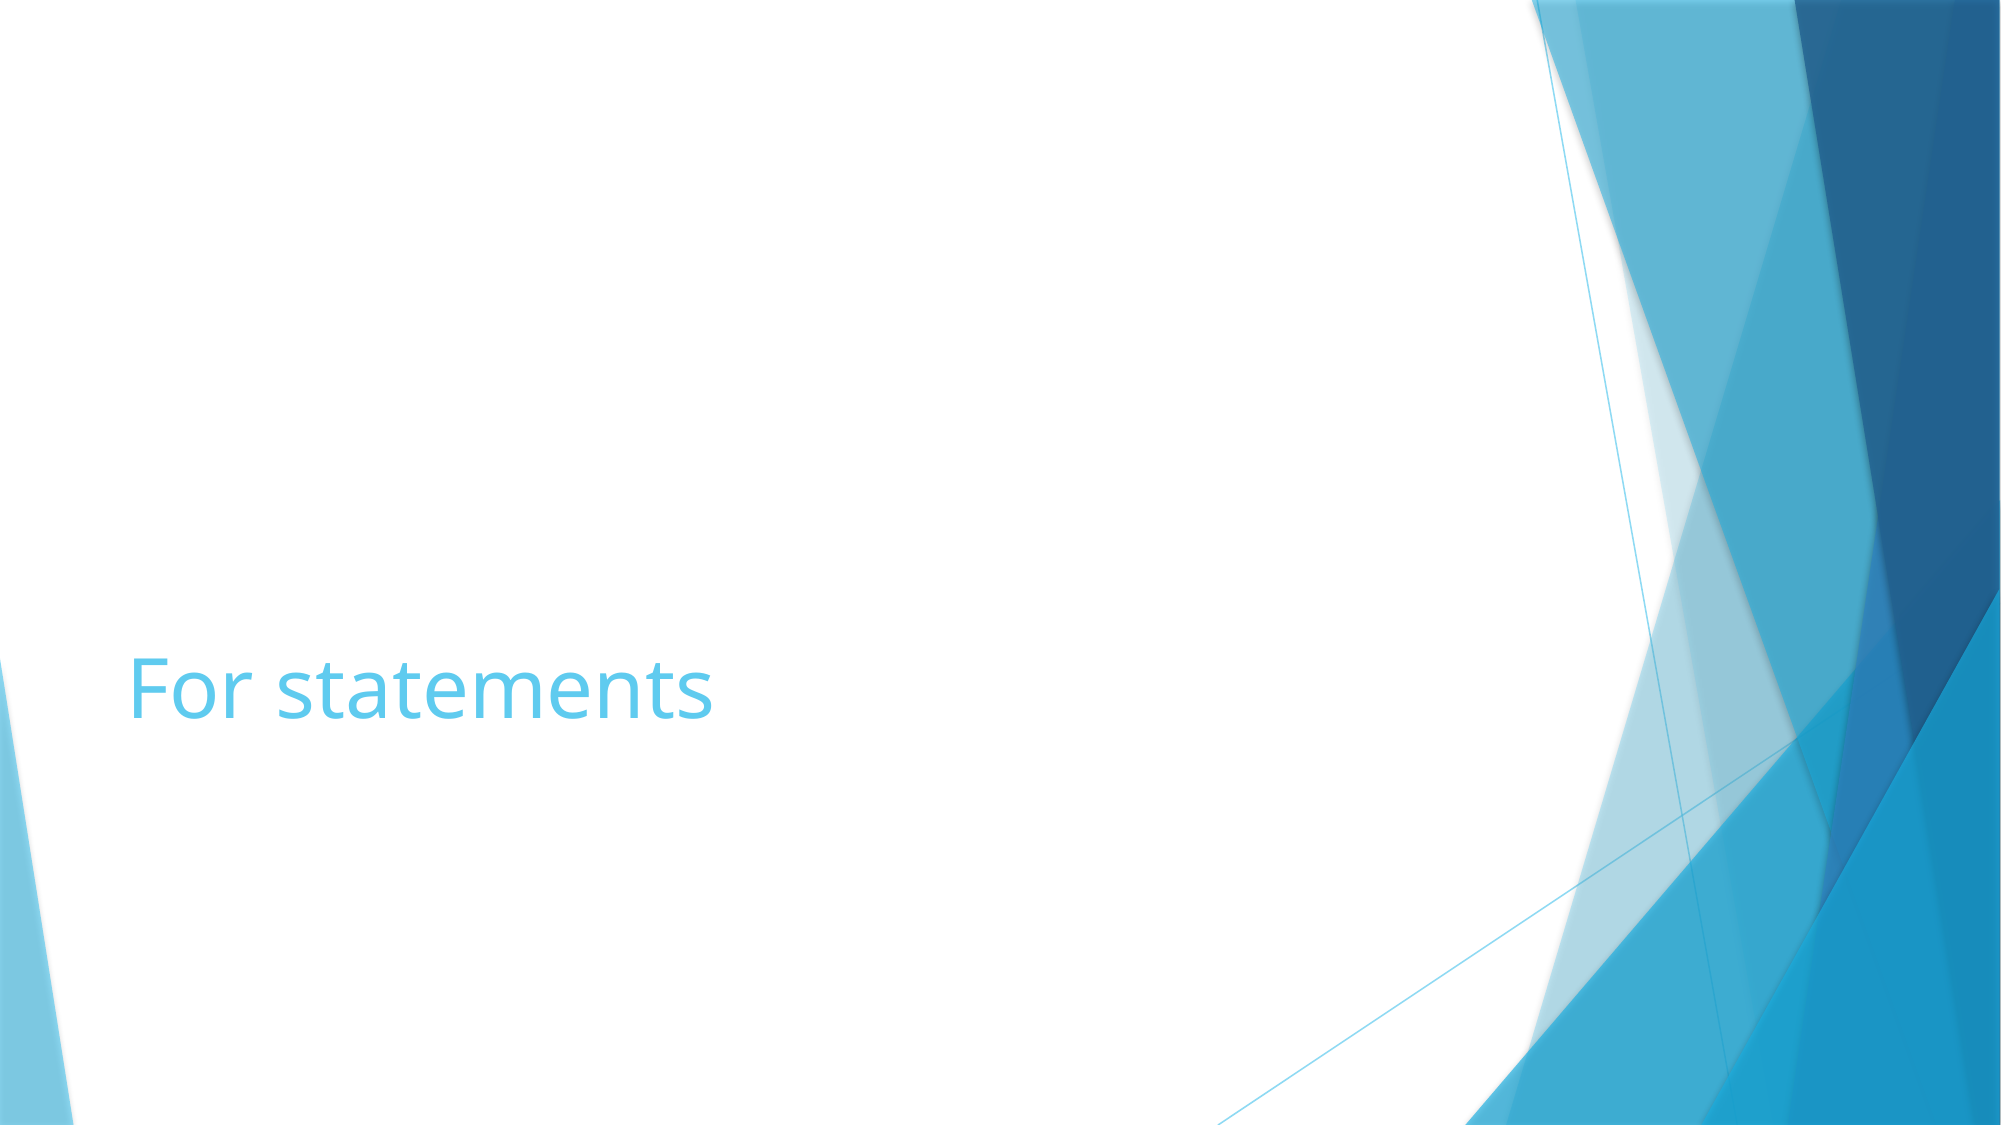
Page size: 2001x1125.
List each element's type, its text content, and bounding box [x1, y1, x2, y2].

title For statements [111, 443, 1522, 743]
